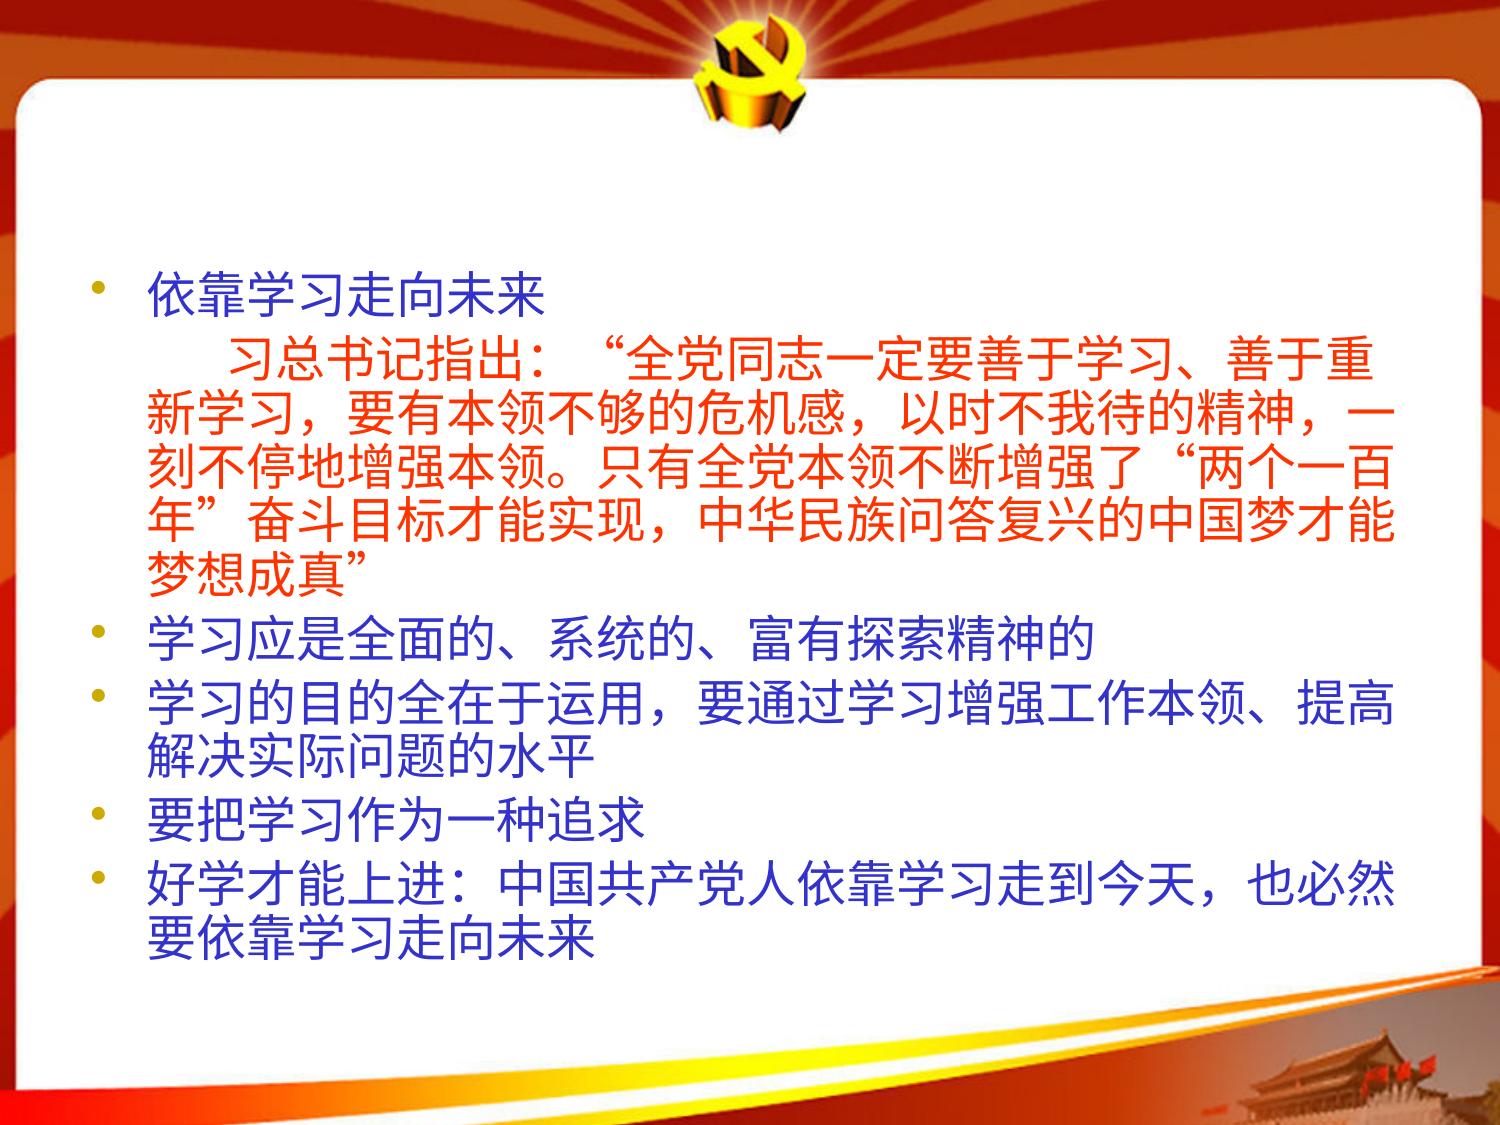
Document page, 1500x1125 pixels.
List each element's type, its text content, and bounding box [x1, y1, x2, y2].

list 依靠学习走向未来 习总书记指出：“全党同志一定要善于学习、善于重新学习，要有本领不够的危机感，以时不我待的精神，一刻不停地增强本领。只有全党本领不断增强了“两个一百年”奋斗目标才能实现，中华民族问答复兴的中国梦才能梦想成真” 学习应是全面的、系统的、富有探索精神的 学习的目的全在于运用，要通过学习增强工作本领、提高解决实际问题的水平 要把学习作为一种追求 好学才能上进：中国共产党人依靠学习走到今天，也必然要依靠学习走向未来 [74, 262, 1426, 1001]
picture [0, 0, 1500, 1125]
